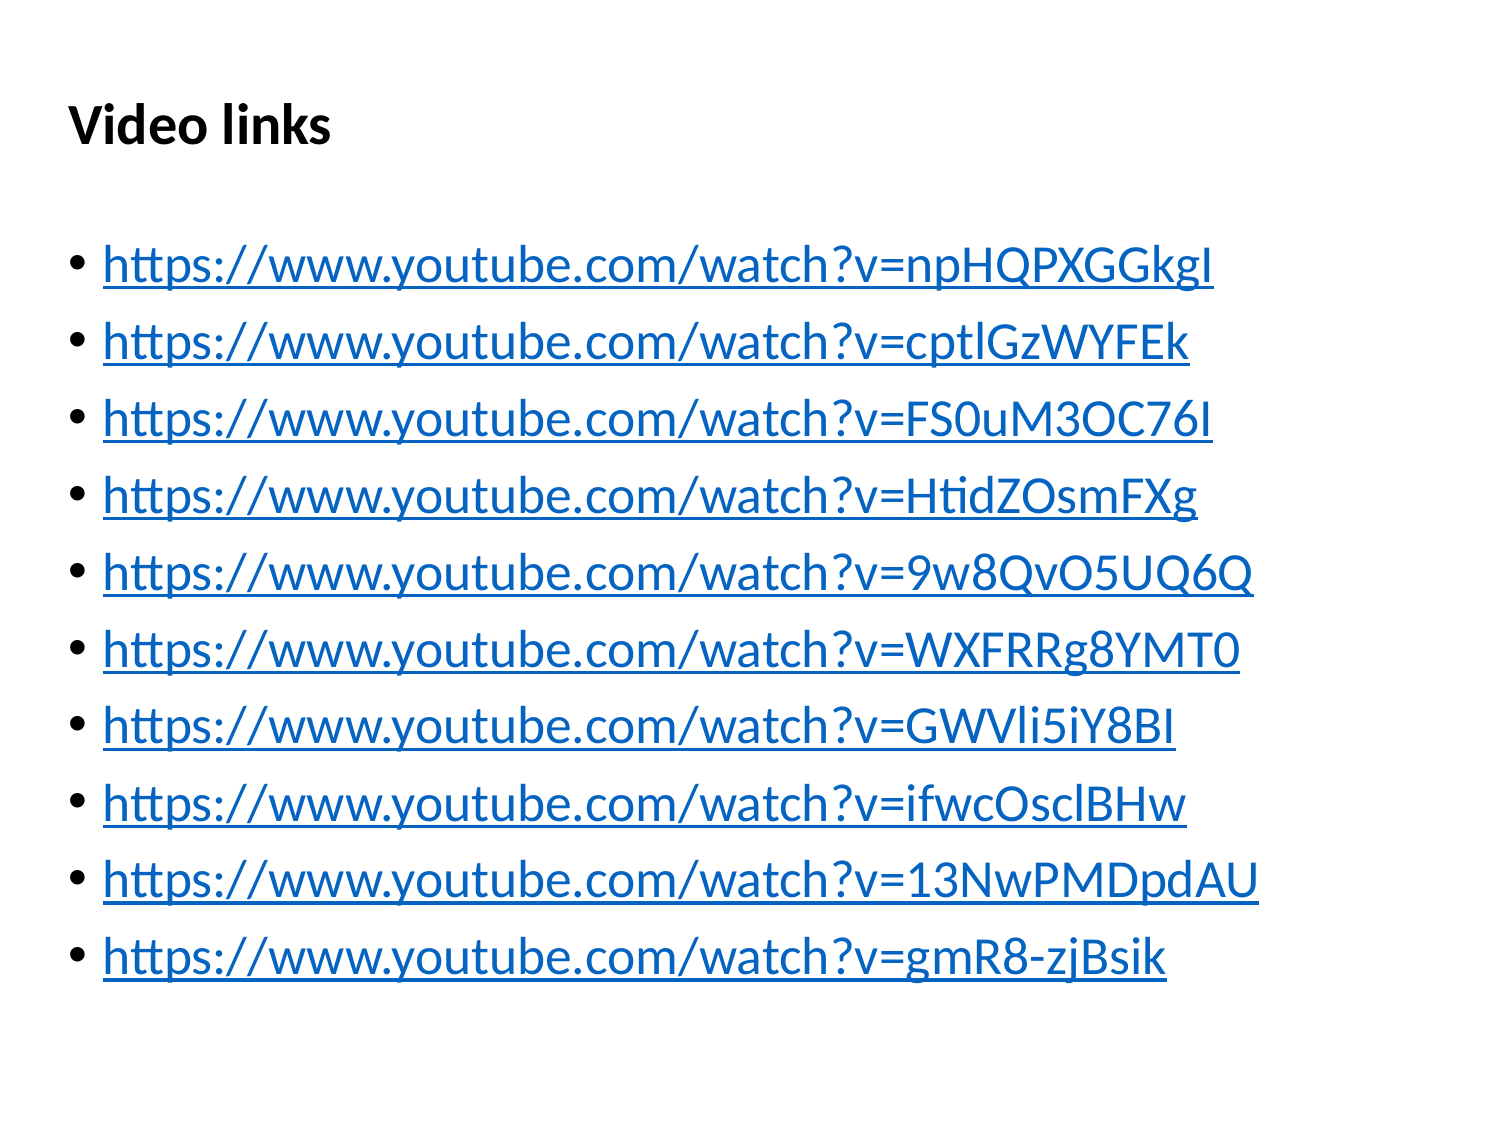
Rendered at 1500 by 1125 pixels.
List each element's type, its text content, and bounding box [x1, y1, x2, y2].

list https://www.youtube.com/watch?v=npHQPXGGkgI https://www.youtube.com/watch?v=cptlGzWYFEk https://www.youtube.com/watch?v=FS0uM3OC76I https://www.youtube.com/watch?v=HtidZOsmFXg https://www.youtube.com/watch?v=9w8QvO5UQ6Q https://www.youtube.com/watch?v=WXFRRg8YMT0 https://www.youtube.com/watch?v=GWVli5iY8BI https://www.youtube.com/watch?v=ifwcOsclBHw https://www.youtube.com/watch?v=13NwPMDpdAU https://www.youtube.com/watch?v=gmR8-zjBsik [53, 228, 1425, 1001]
title Video links [53, 32, 1404, 220]
